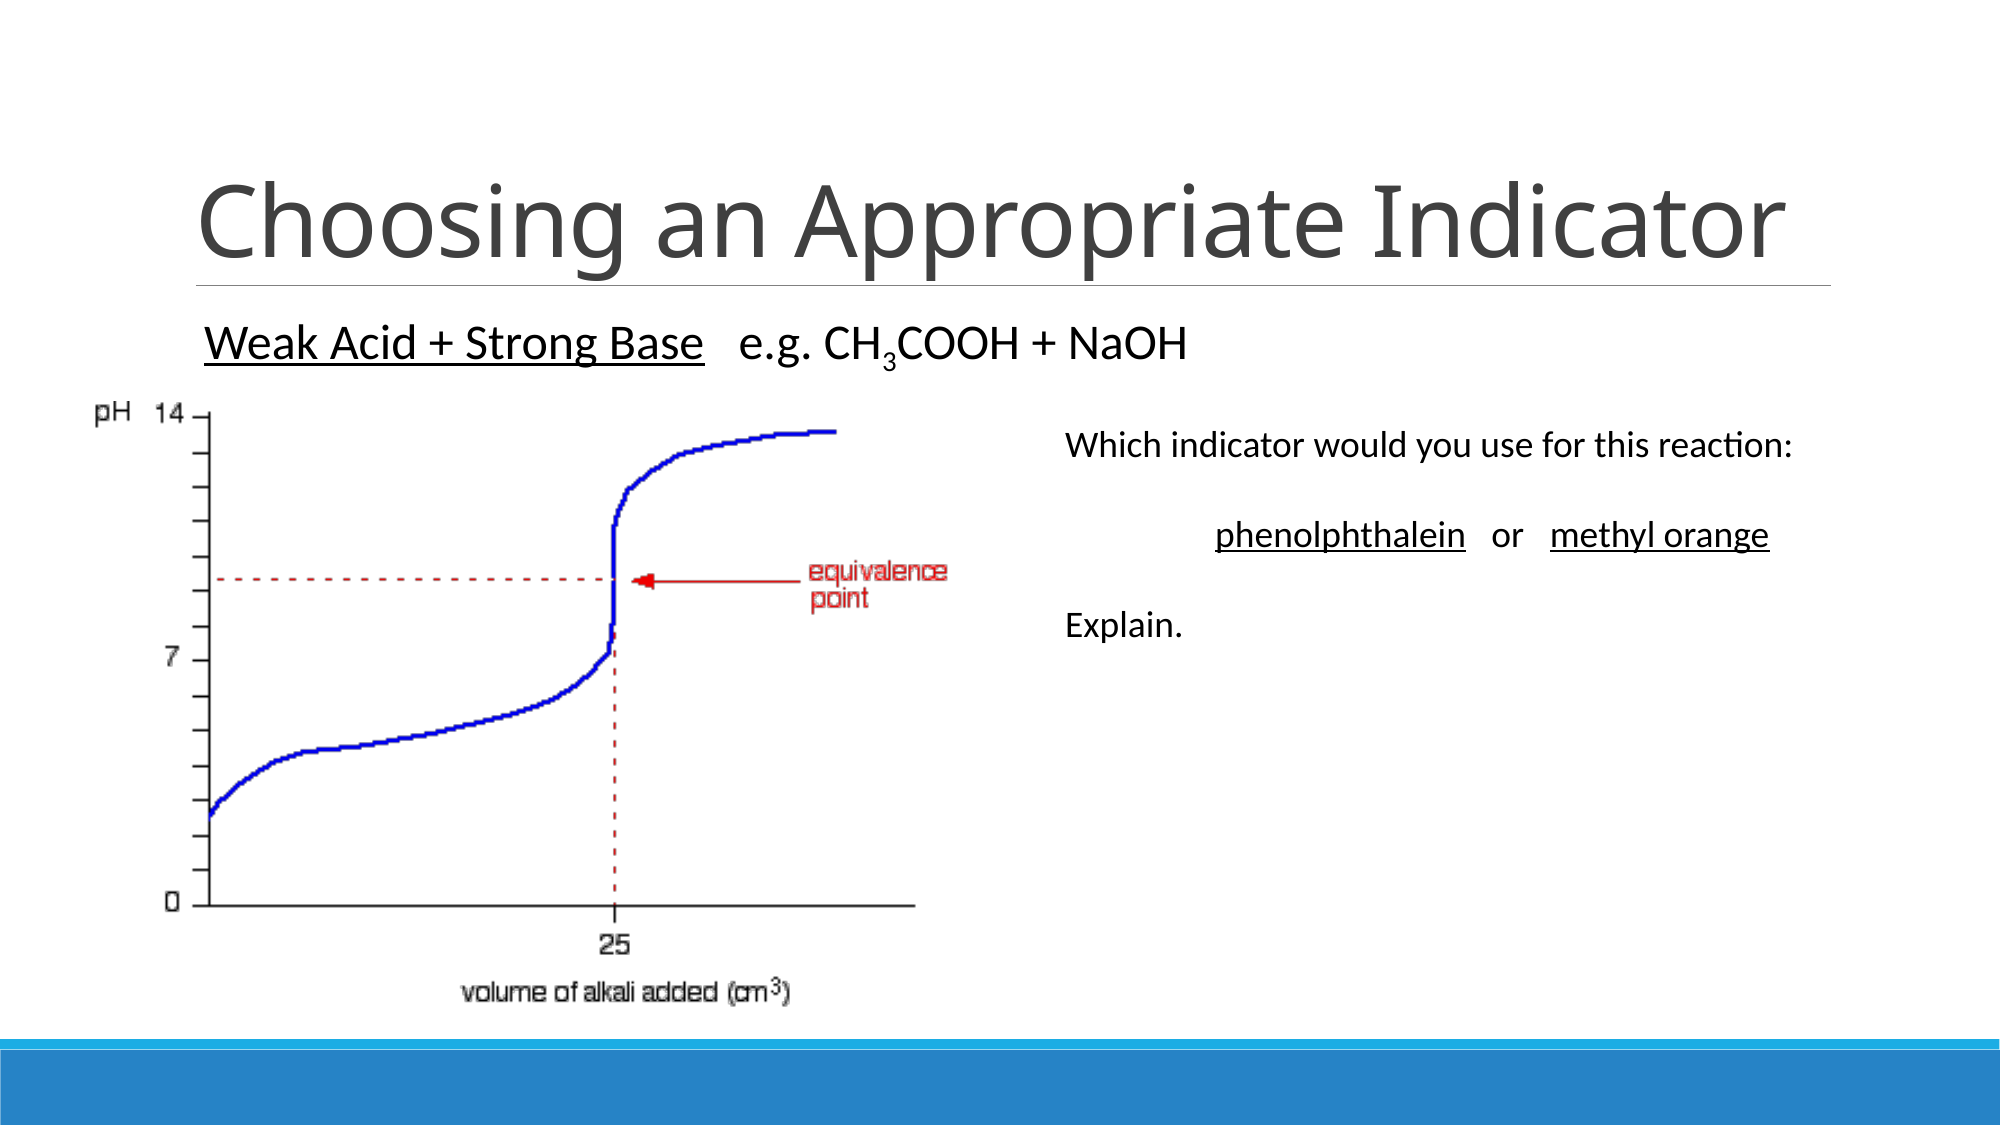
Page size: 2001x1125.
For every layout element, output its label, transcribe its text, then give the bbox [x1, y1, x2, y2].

title Choosing an Appropriate Indicator [180, 47, 1830, 285]
text_box Which indicator would you use for this reaction: phenolphthalein or methyl orange Explain. [1050, 412, 1948, 652]
picture [94, 400, 961, 1009]
text_box Weak Acid + Strong Base e.g. CH3COOH + NaOH [189, 301, 1437, 445]
